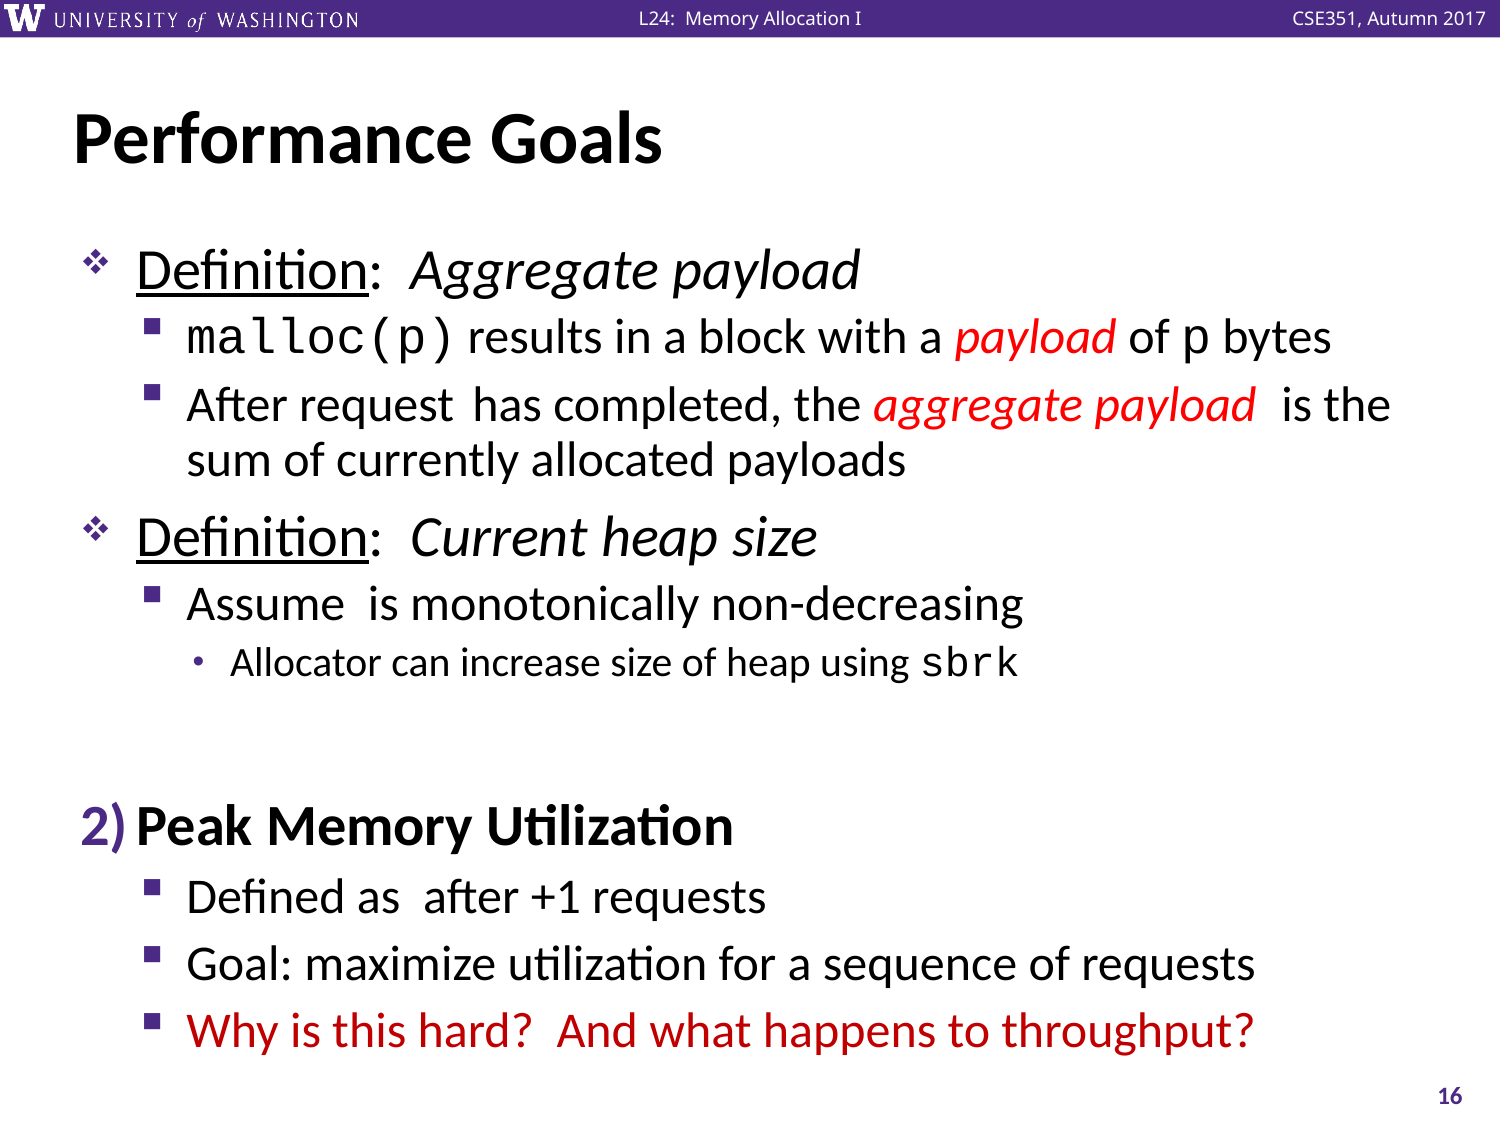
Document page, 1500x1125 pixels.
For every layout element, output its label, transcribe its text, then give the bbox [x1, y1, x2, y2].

picture [4, 4, 358, 32]
slide_number 16 [1400, 1065, 1500, 1125]
title Performance Goals [58, 71, 1438, 197]
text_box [308, 992, 976, 1109]
